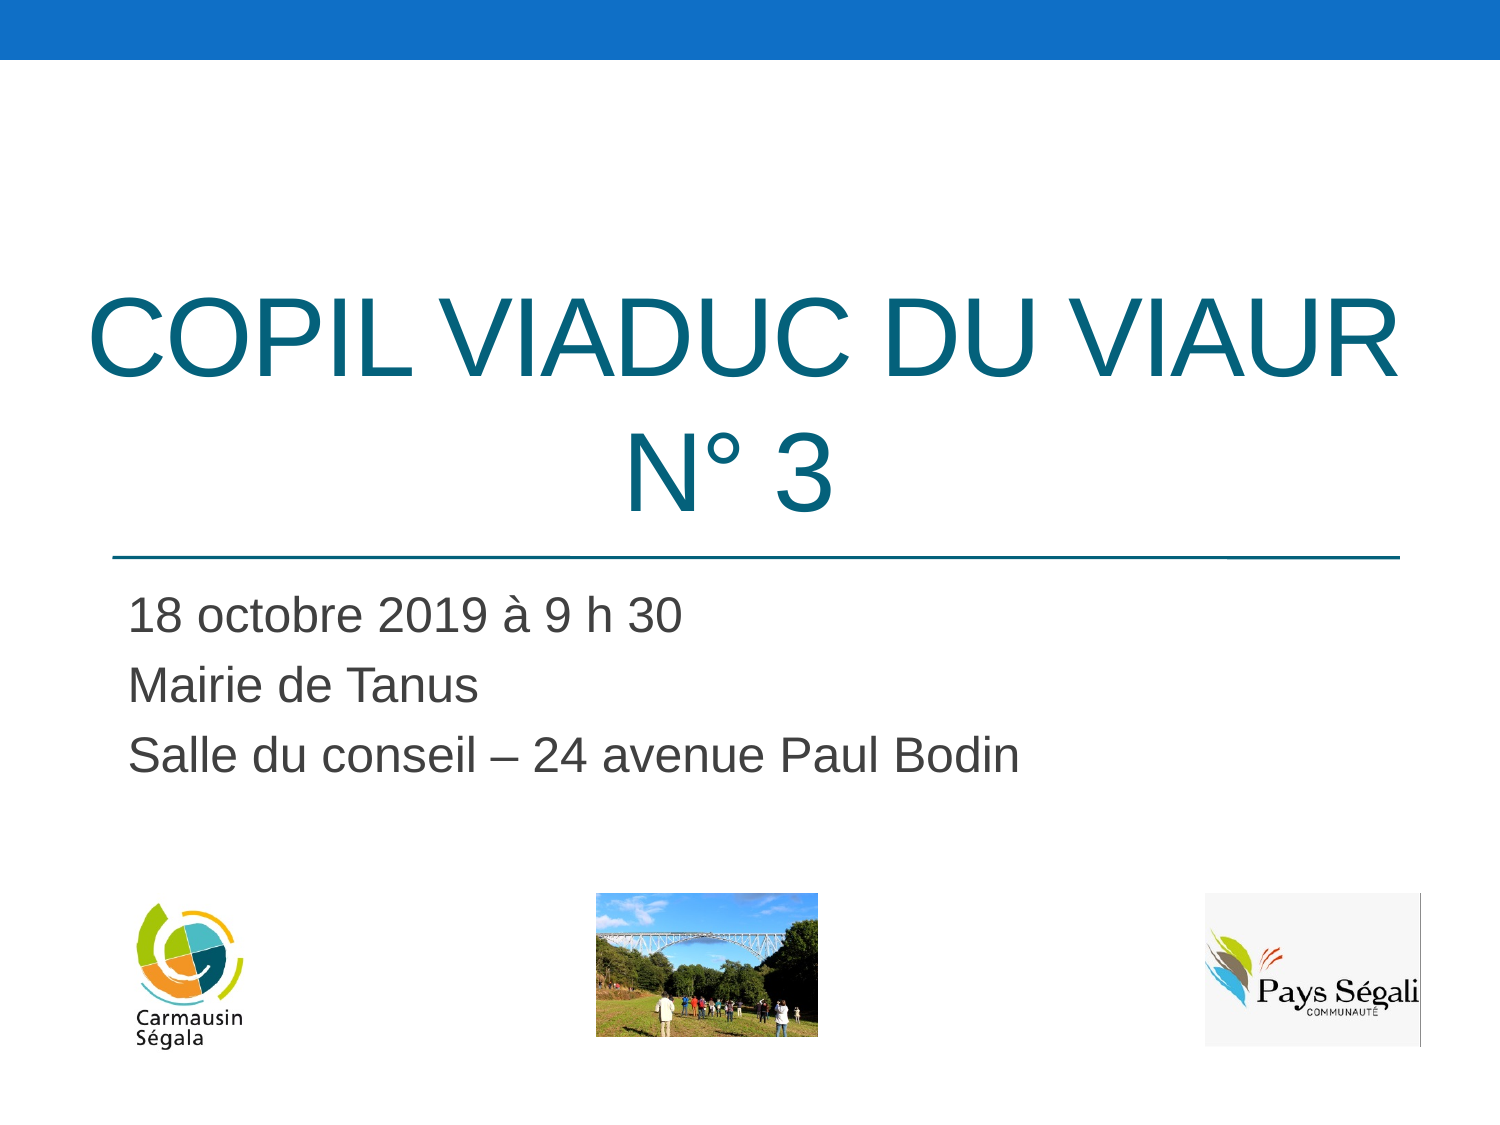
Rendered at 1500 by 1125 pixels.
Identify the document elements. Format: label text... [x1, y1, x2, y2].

picture [123, 893, 253, 1058]
picture [596, 893, 818, 1038]
title COPIL VIADUC DU VIAUR N° 3 [53, 224, 1436, 542]
subtitle 18 octobre 2019 à 9 h 30 Mairie de Tanus Salle du conseil – 24 avenue Paul Bodin [112, 575, 1400, 863]
picture [1205, 893, 1421, 1048]
